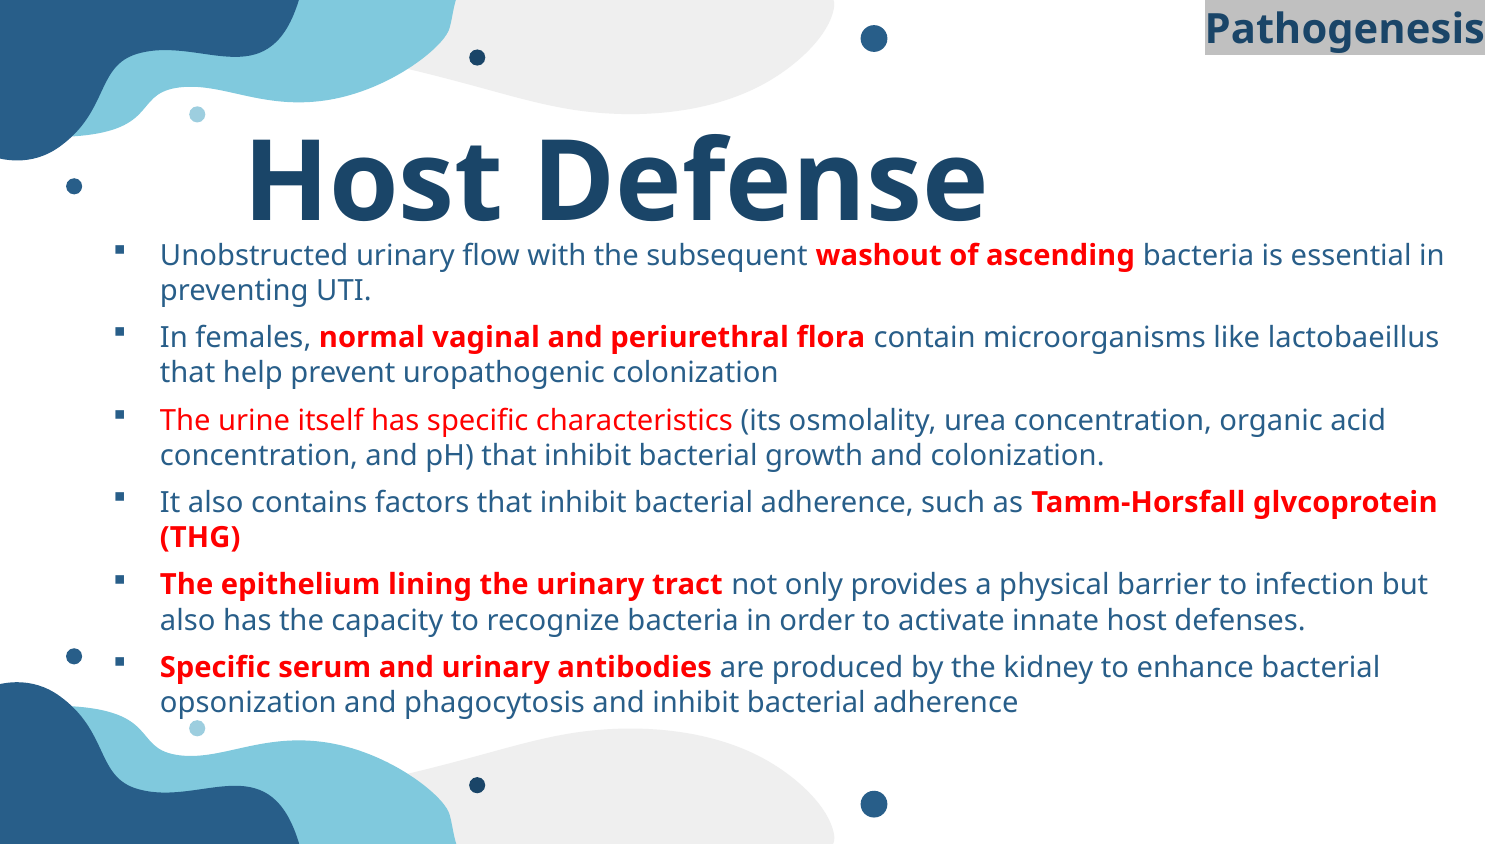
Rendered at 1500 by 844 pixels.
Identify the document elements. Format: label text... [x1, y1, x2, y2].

title Host Defense [228, 126, 1166, 211]
text_box Pathogenesis [1099, 0, 1500, 53]
subtitle Unobstructed urinary flow with the subsequent washout of ascending bacteria is essential in preventing UTI. In females, normal vaginal and periurethral flora contain microorganisms like lactobaeillus that help prevent uropathogenic colonization The urine itself has specific characteristics (its osmolality, urea concentration, organic acid concentration, and pH) that inhibit bacterial growth and colonization. It also contains factors that inhibit bacterial adherence, such as Tamm-Horsfall glvcoprotein (THG) The epithelium lining the urinary tract not only provides a physical barrier to infection but also has the capacity to recognize bacteria in order to activate innate host defenses. Specific serum and urinary antibodies are produced by the kidney to enhance bacterial opsonization and phagocytosis and inhibit bacterial adherence [78, 211, 1472, 744]
